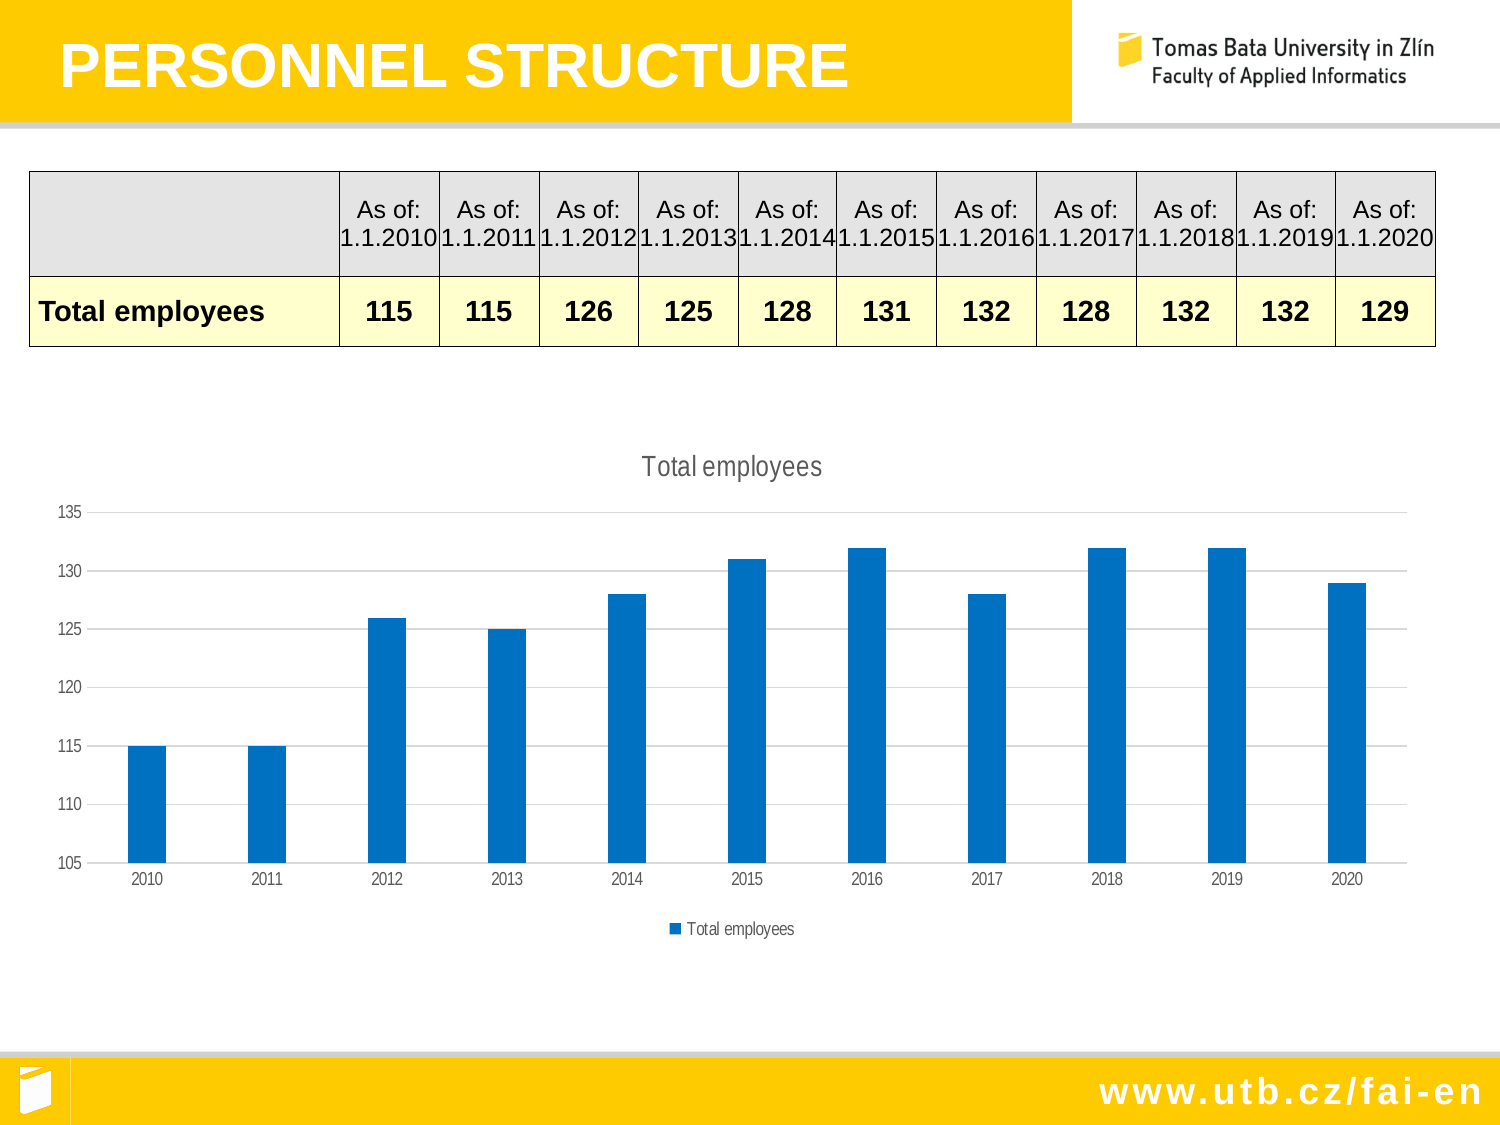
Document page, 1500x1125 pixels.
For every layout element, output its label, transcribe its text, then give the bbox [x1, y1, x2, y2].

table_cell 131 [837, 277, 936, 346]
table_cell 115 [340, 277, 439, 346]
table_header As of: 1.1.2020 [1336, 172, 1435, 276]
table_cell 132 [1137, 277, 1236, 346]
chart [29, 420, 1436, 946]
table_header As of: 1.1.2018 [1137, 172, 1236, 276]
table_header As of: 1.1.2014 [739, 172, 836, 276]
table_header As of: 1.1.2010 [340, 172, 439, 276]
table_header As of: 1.1.2012 [540, 172, 638, 276]
table_header As of: 1.1.2017 [1037, 172, 1136, 276]
table_cell 126 [540, 277, 638, 346]
table_cell 132 [1237, 277, 1335, 346]
table_cell 128 [1037, 277, 1136, 346]
table_cell 129 [1336, 277, 1435, 346]
table_header As of: 1.1.2011 [440, 172, 539, 276]
table_header As of: 1.1.2013 [639, 172, 738, 276]
table_cell 132 [937, 277, 1036, 346]
table_cell 115 [440, 277, 539, 346]
table_header [30, 172, 339, 276]
picture [1078, 0, 1500, 123]
table_header As of: 1.1.2019 [1237, 172, 1335, 276]
table_cell 128 [739, 277, 836, 346]
text_box PERSONNEL STRUCTURE [0, 0, 1078, 126]
table_cell 125 [639, 277, 738, 346]
table_header As of: 1.1.2016 [937, 172, 1036, 276]
table_cell Total employees [30, 277, 339, 346]
table_header As of: 1.1.2015 [837, 172, 936, 276]
picture [0, 1058, 70, 1125]
